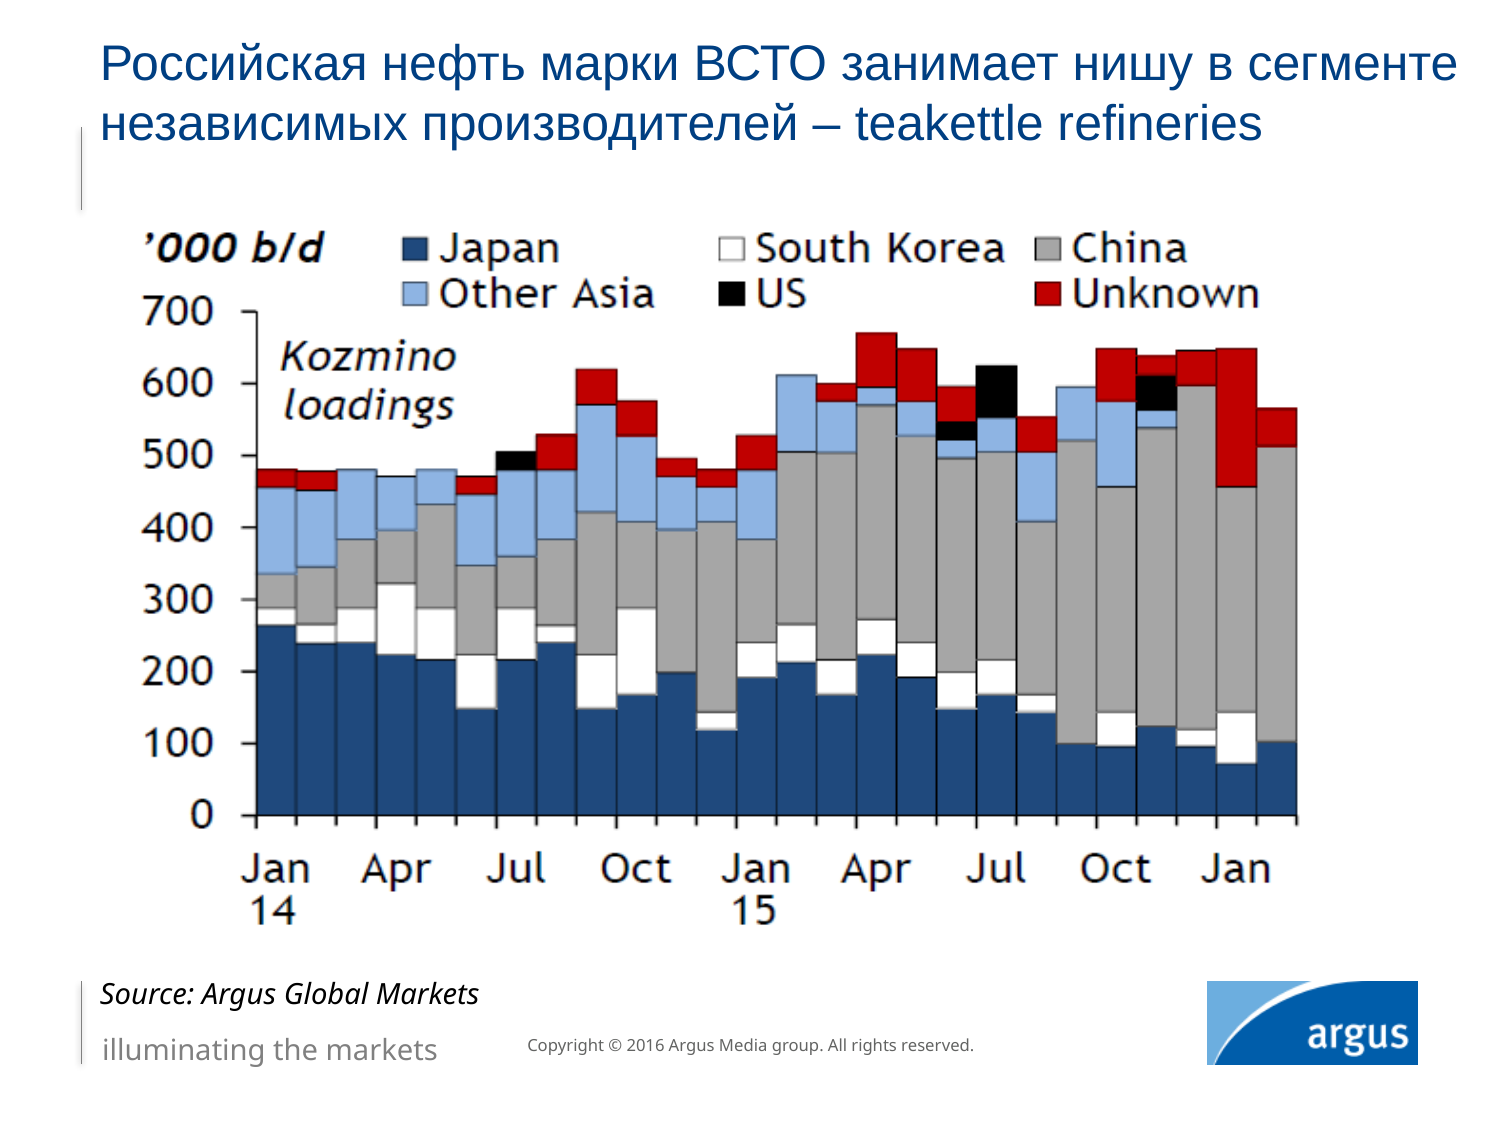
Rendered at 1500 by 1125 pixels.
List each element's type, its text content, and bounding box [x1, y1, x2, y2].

picture [124, 212, 1313, 933]
title Российская нефть марки ВСТО занимает нишу в сегменте независимых производителей – teakettle refineries [99, 50, 1488, 150]
footer Copyright © 2016 Argus Media group. All rights reserved. [512, 1027, 1038, 1088]
text_box Source: Argus Global Markets [99, 974, 575, 1063]
